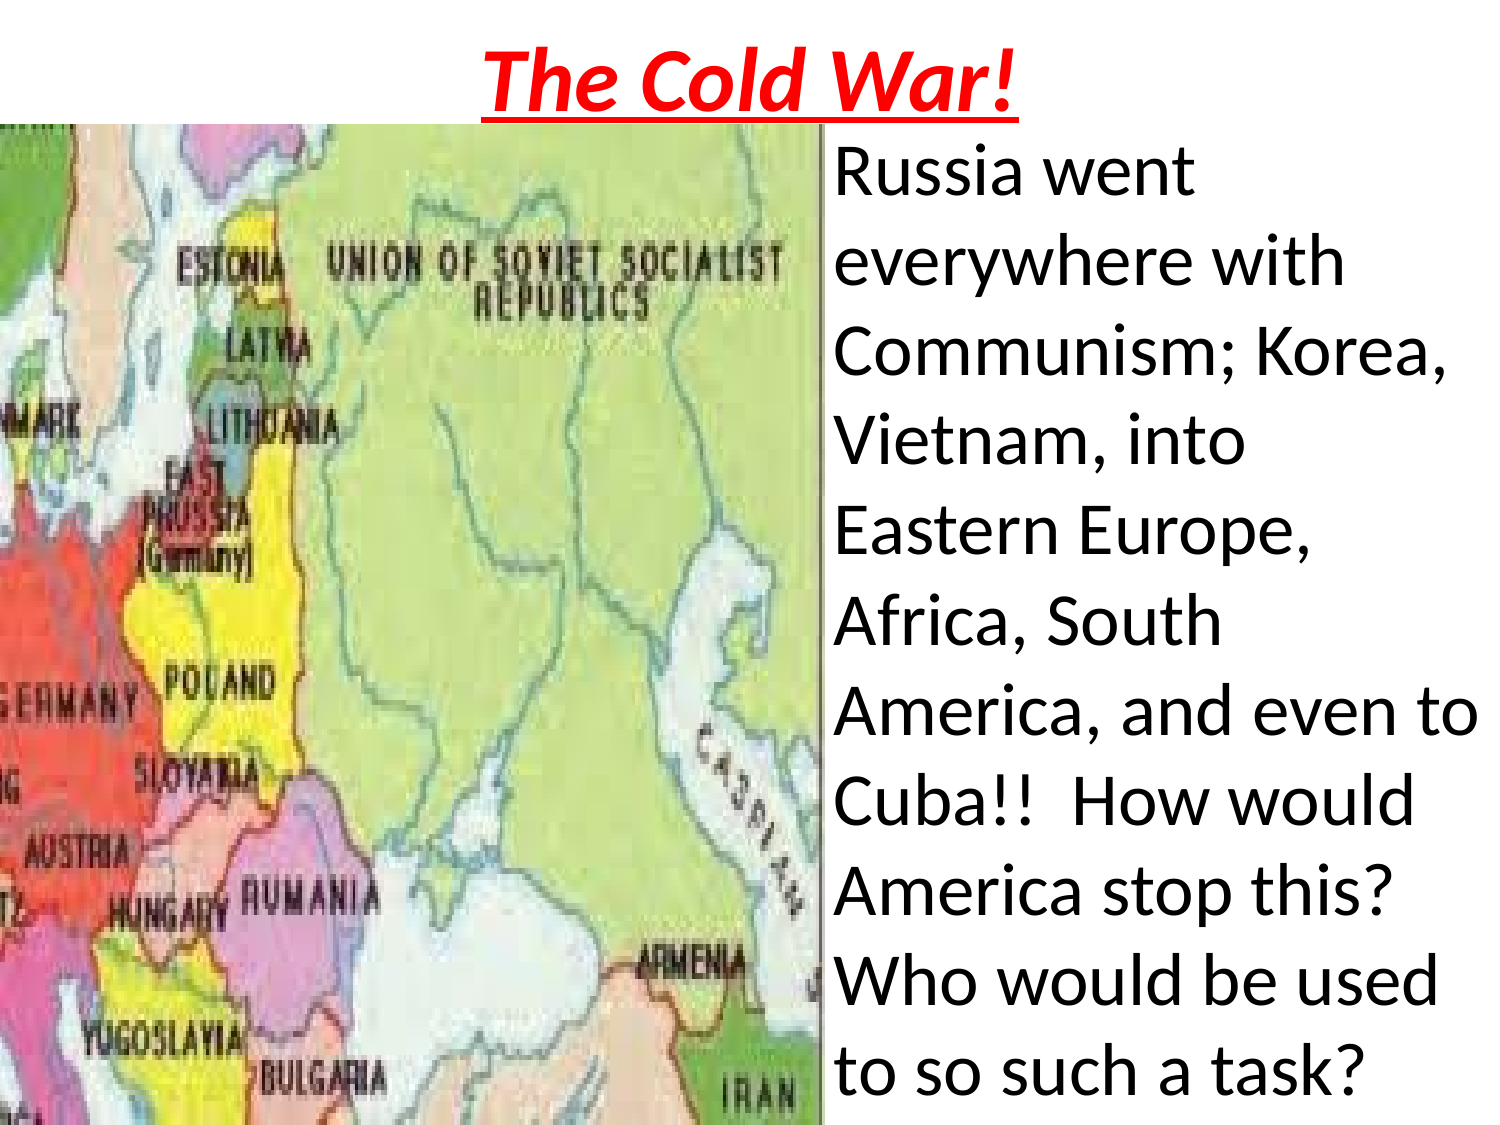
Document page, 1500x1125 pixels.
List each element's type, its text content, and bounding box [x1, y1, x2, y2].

list Russia went everywhere with Communism; Korea, Vietnam, into Eastern Europe, Africa, South America, and even to Cuba!! How would America stop this? Who would be used to so such a task? [762, 112, 1500, 1125]
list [0, 124, 826, 1125]
title The Cold War! [75, 0, 1425, 123]
